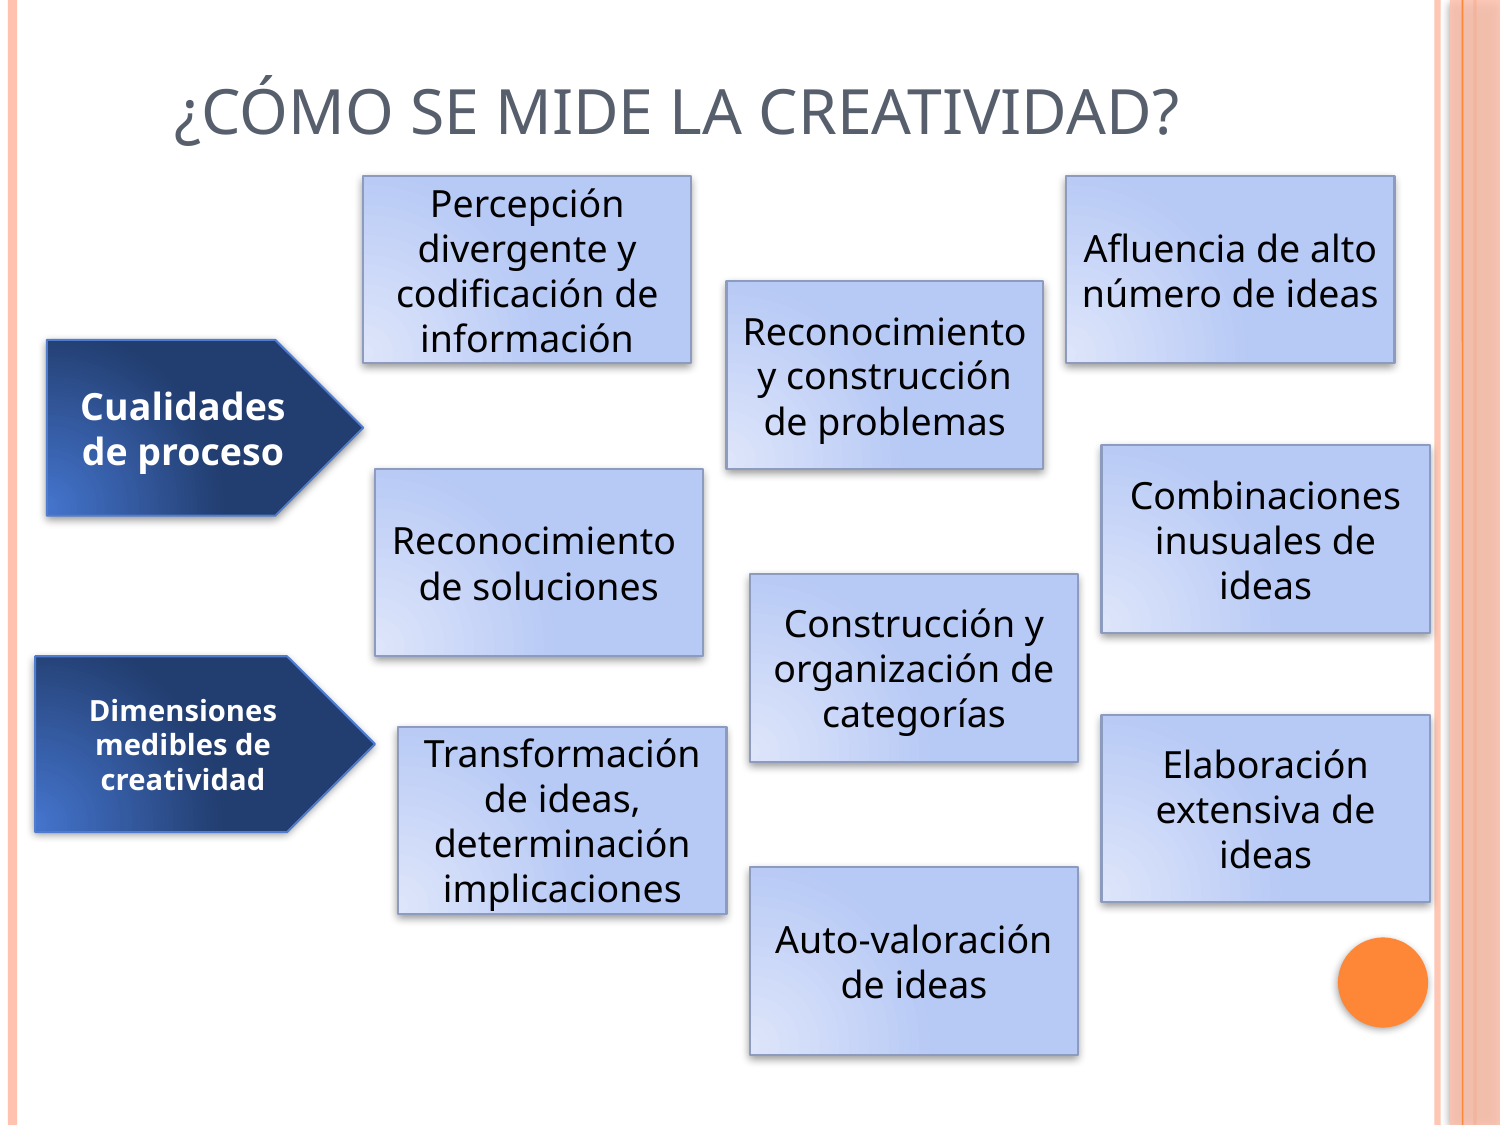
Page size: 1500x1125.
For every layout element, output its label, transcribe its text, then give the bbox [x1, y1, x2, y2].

text_box Construcción y organización de categorías [749, 573, 1079, 763]
text_box Percepción divergente y codificación de información [362, 175, 692, 364]
text_box Reconocimiento y construcción de problemas [725, 280, 1044, 470]
text_box Afluencia de alto número de ideas [1065, 175, 1396, 364]
text_box Elaboración extensiva de ideas [1100, 714, 1431, 903]
text_box Reconocimiento de soluciones [374, 468, 704, 657]
text_box Auto-valoración de ideas [749, 866, 1079, 1056]
text_box Transformación de ideas, determinación implicaciones [397, 726, 728, 915]
text_box Dimensiones medibles de creatividad [34, 655, 376, 834]
title ¿Cómo se mide la creatividad? [46, 46, 1308, 155]
text_box Cualidades de proceso [45, 338, 364, 517]
text_box Combinaciones inusuales de ideas [1100, 444, 1431, 634]
